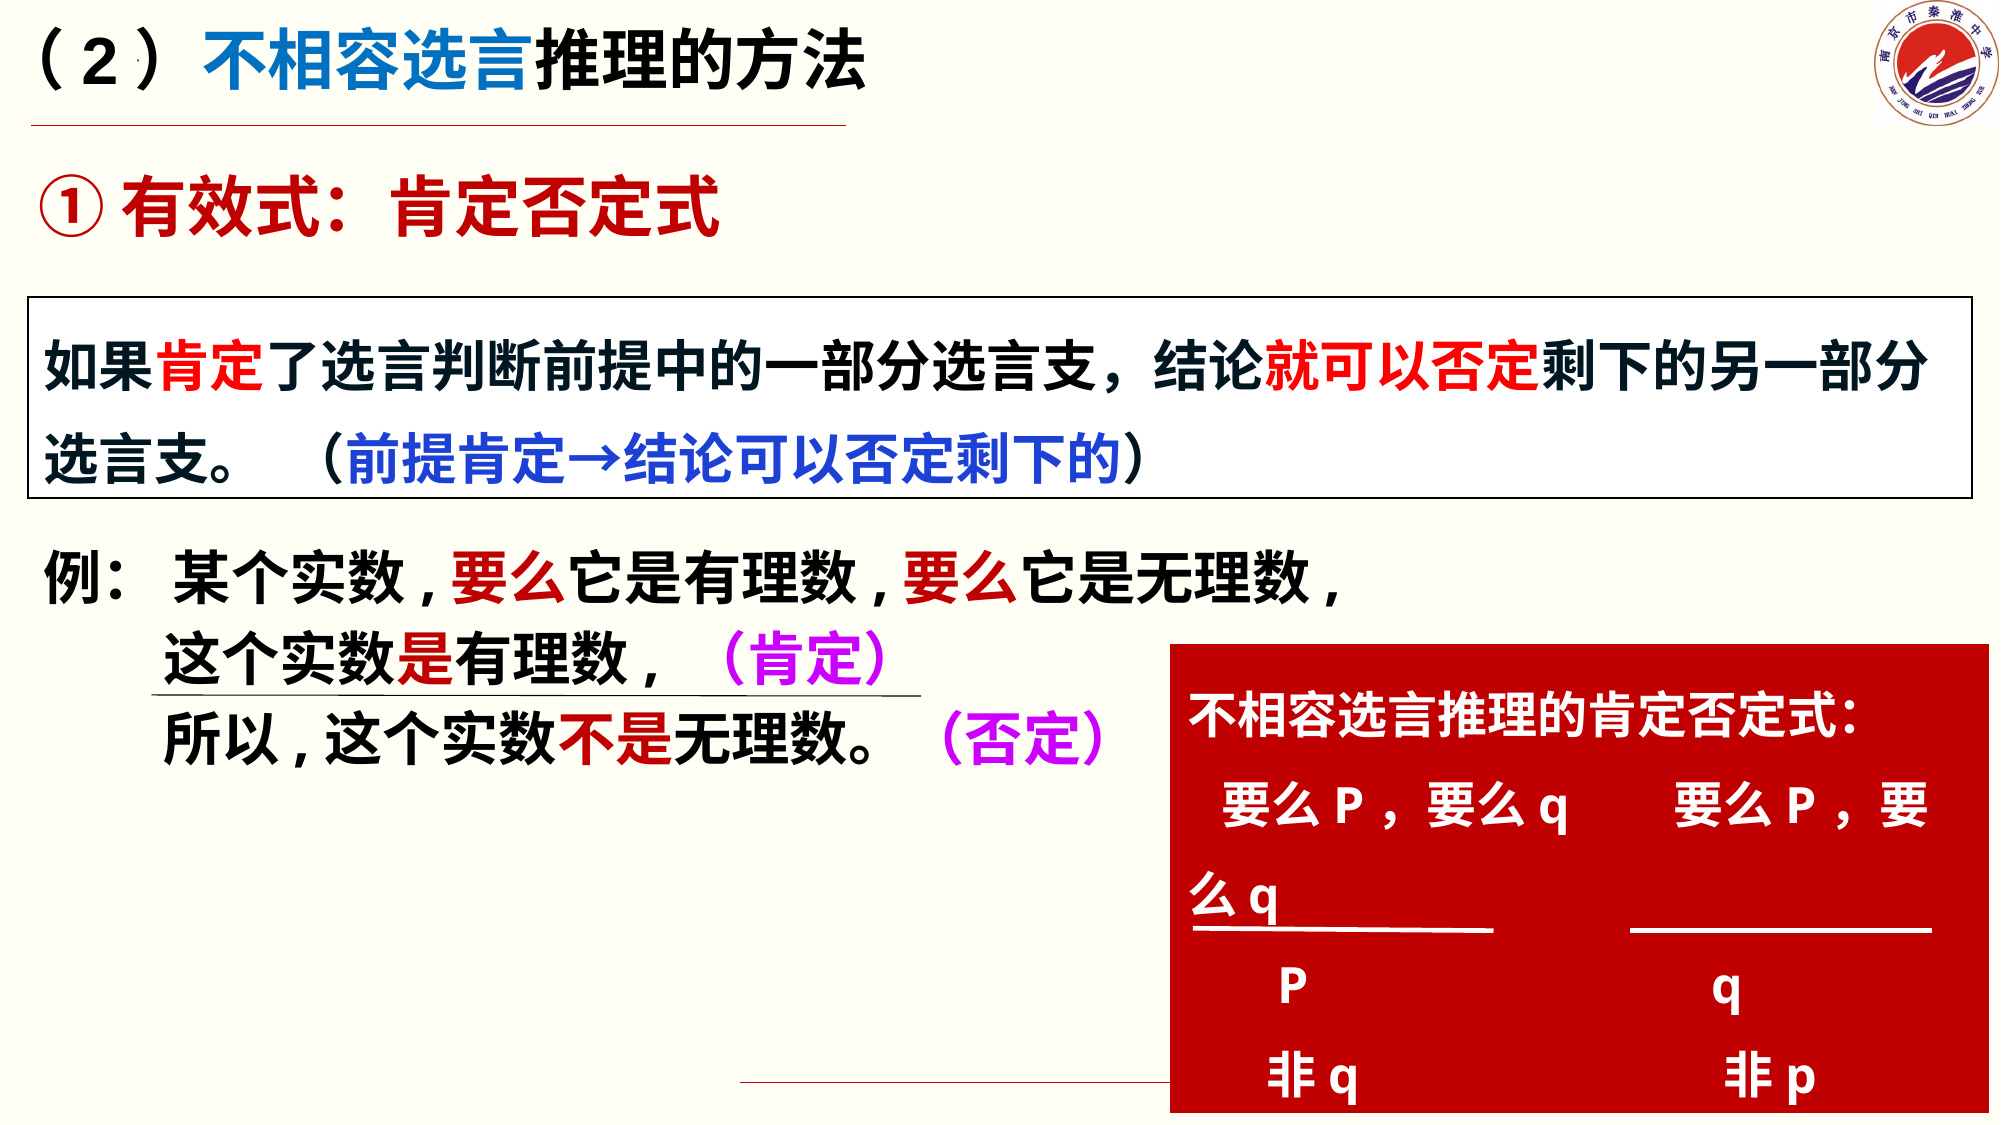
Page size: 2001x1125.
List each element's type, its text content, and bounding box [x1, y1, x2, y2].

text_box 例： 某个实数,要么它是有理数,要么它是无理数, 这个实数是有理数, （肯定） 所以,这个实数不是无理数。（否定） [28, 523, 1804, 780]
text_box ①有效式：肯定否定式 [23, 149, 760, 253]
picture [1874, 0, 1999, 126]
text_box （2）不相容选言推理的方法 [0, 22, 884, 106]
text_box 如果肯定了选言判断前提中的一部分选言支，结论就可以否定剩下的另一部分选言支。 （前提肯定→结论可以否定剩下的） [27, 296, 1973, 499]
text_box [971, 646, 1988, 1025]
